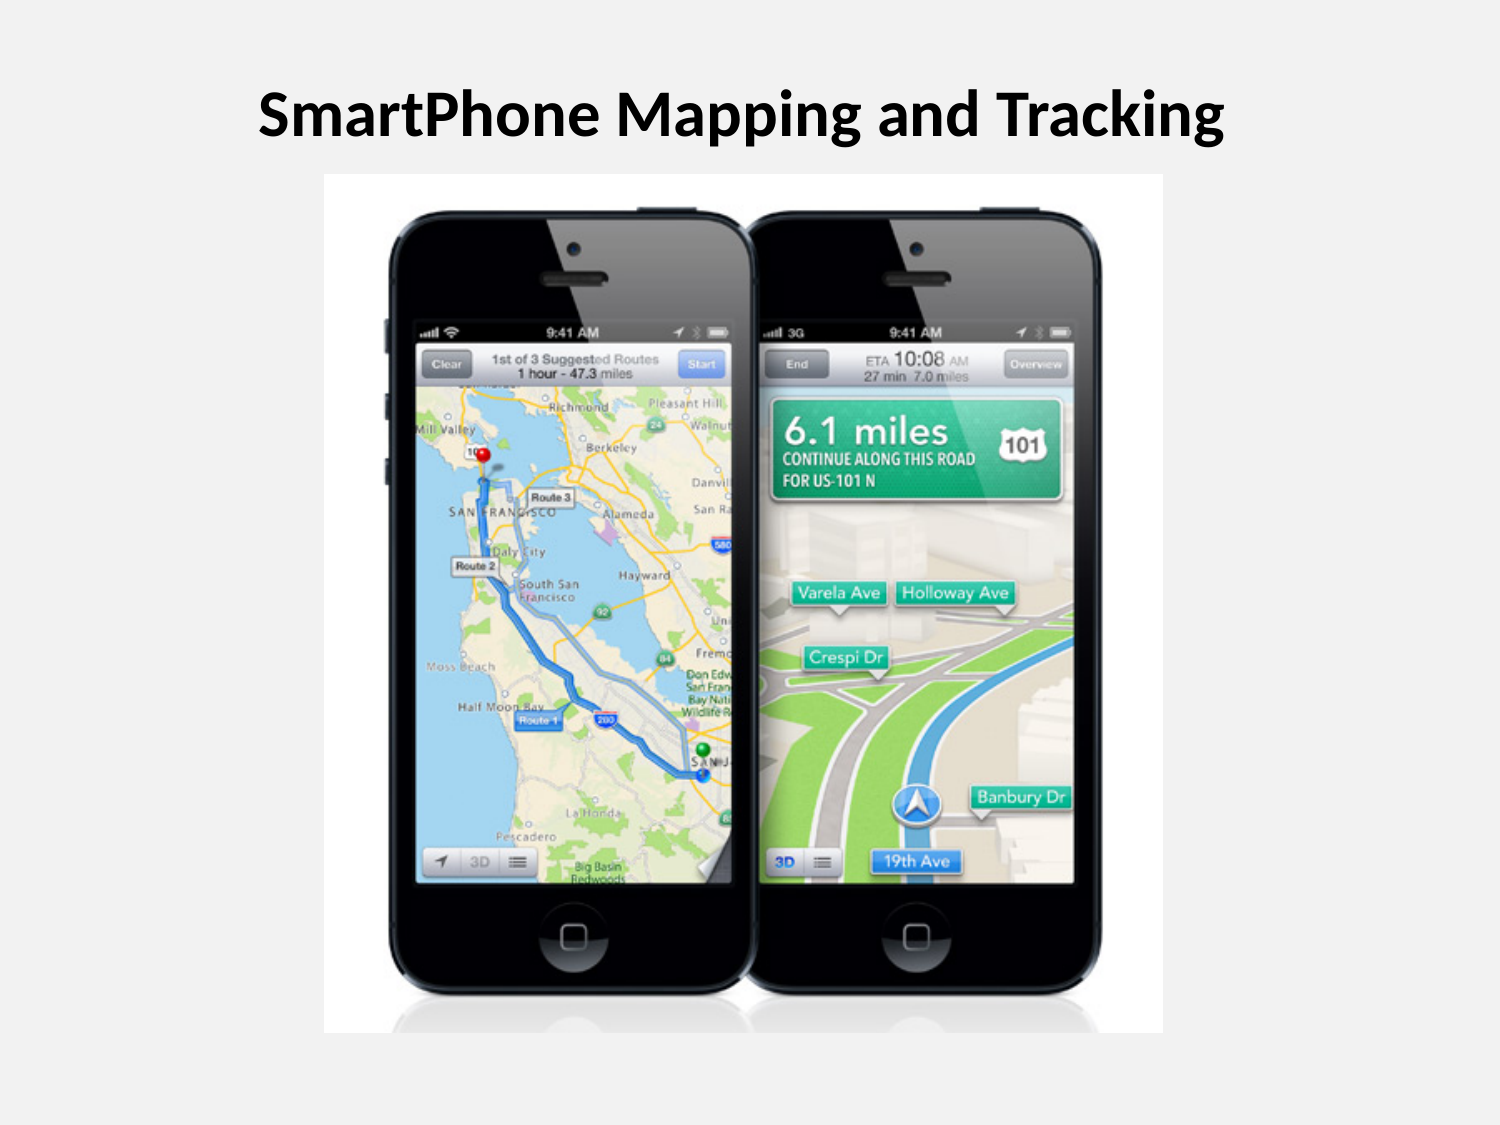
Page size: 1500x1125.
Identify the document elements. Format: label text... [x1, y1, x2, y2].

text_box SmartPhone Mapping and Tracking [0, 62, 1500, 158]
picture [324, 174, 1163, 1033]
